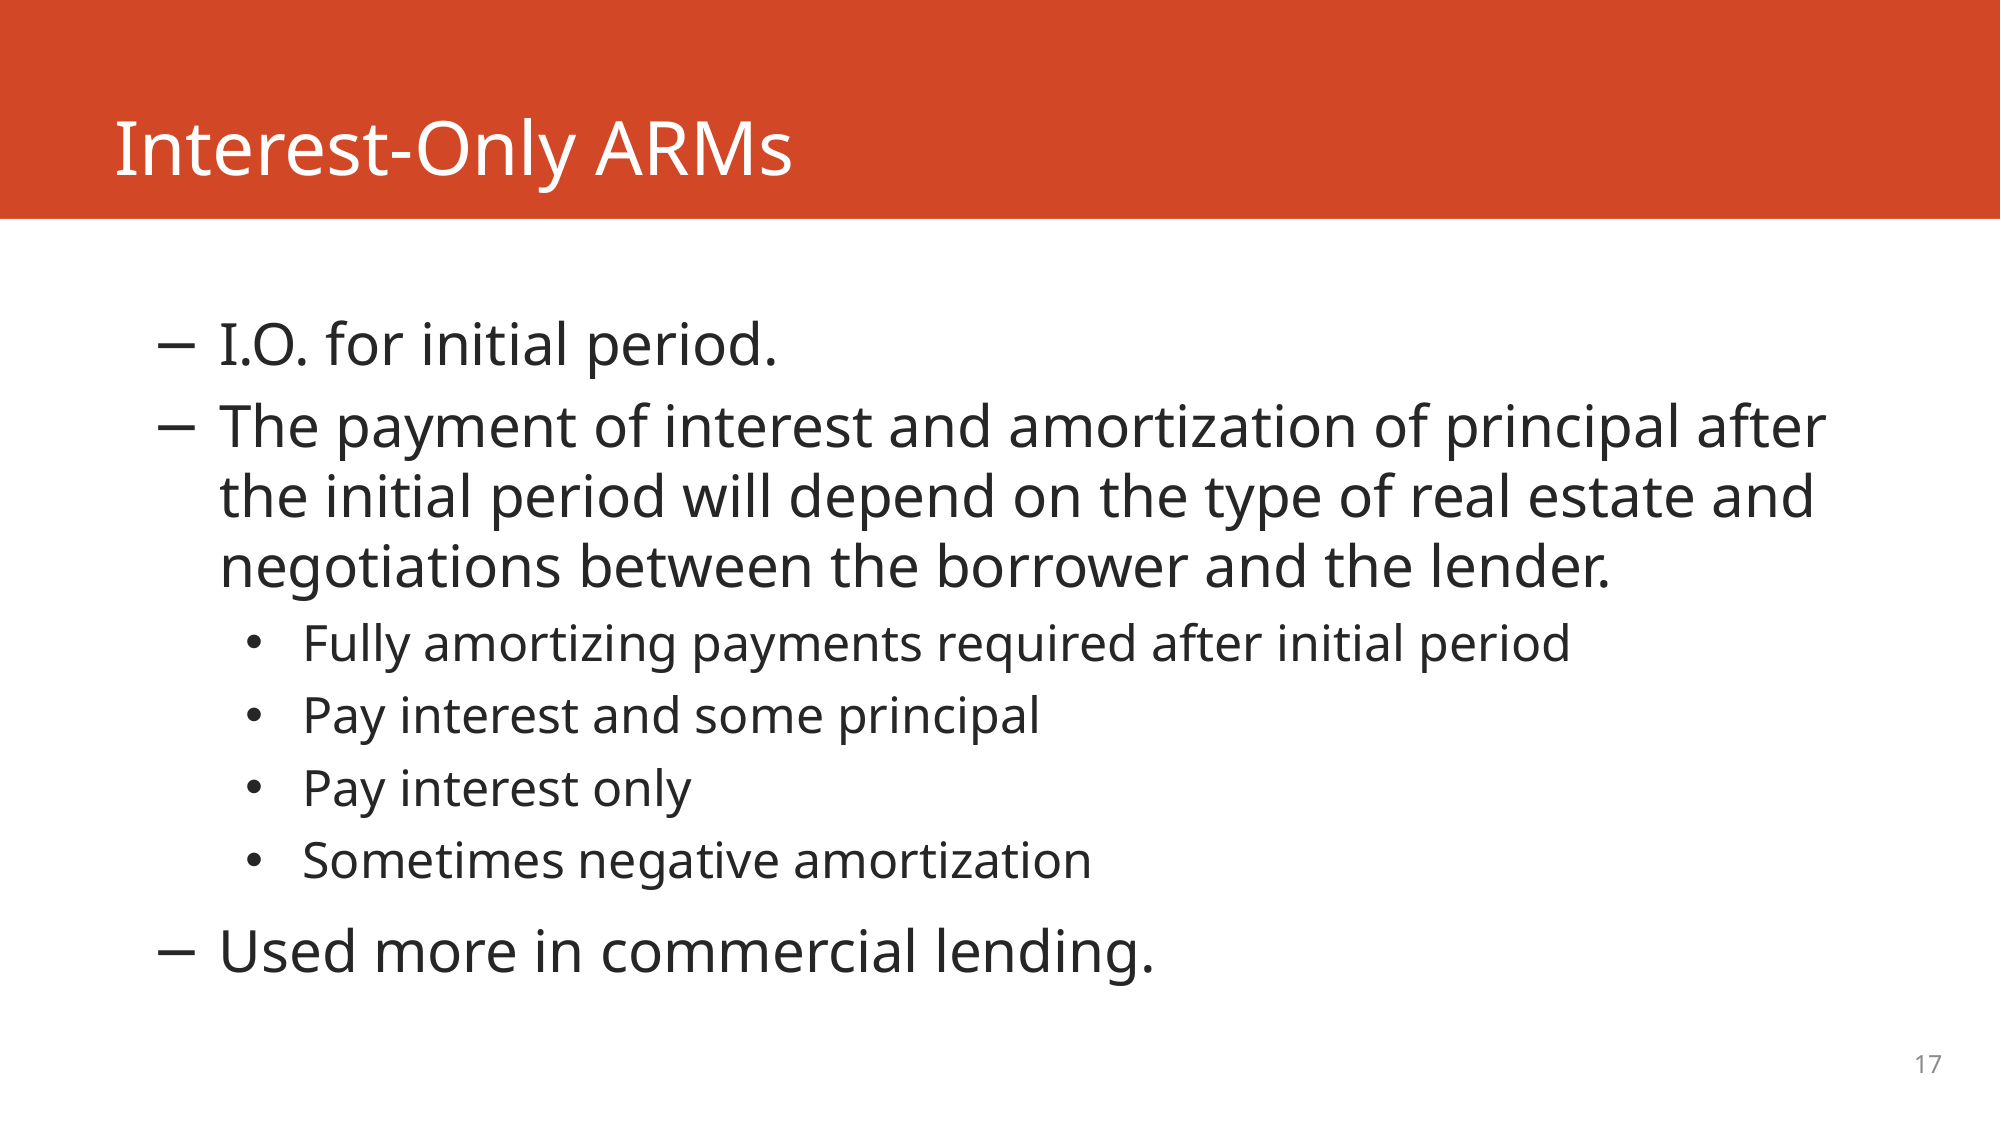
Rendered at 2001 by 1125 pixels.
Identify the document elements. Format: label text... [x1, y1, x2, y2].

slide_number 17 [1419, 1035, 1958, 1096]
title Interest-Only ARMs [99, 0, 1863, 199]
list I.O. for initial period. The payment of interest and amortization of principal after the initial period will depend on the type of real estate and negotiations between the borrower and the lender. Fully amortizing payments required after initial period Pay interest and some principal Pay interest only Sometimes negative amortization Used more in commercial lending. [137, 299, 1863, 1023]
